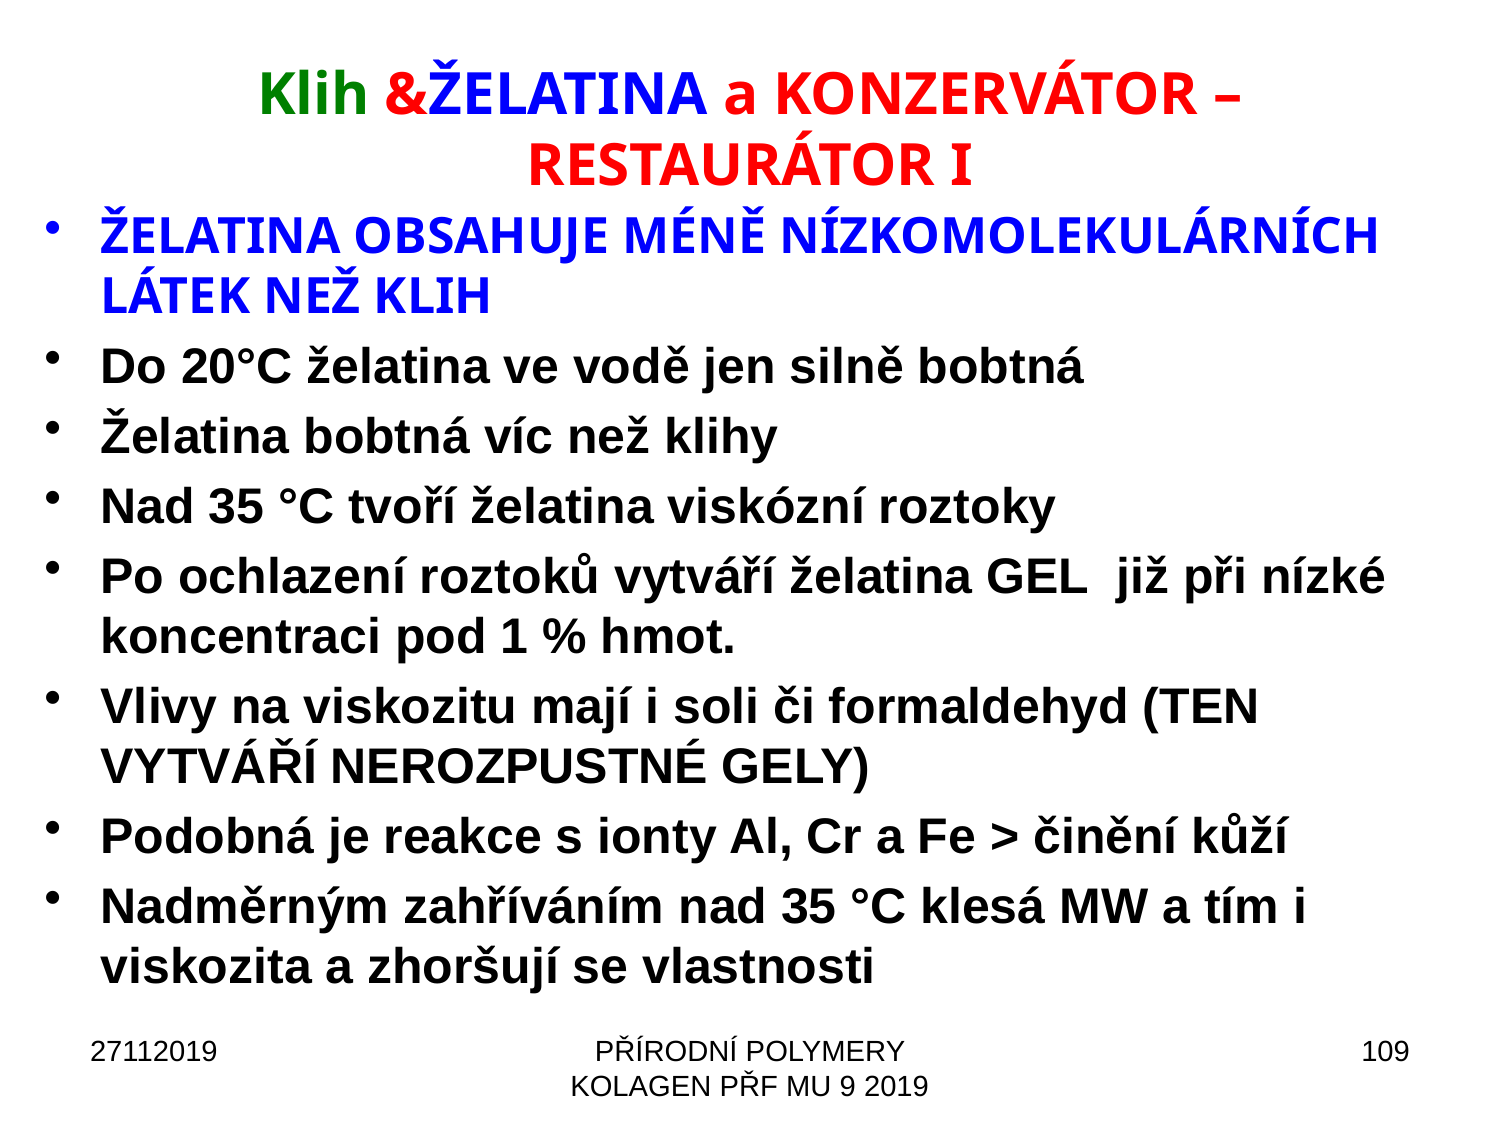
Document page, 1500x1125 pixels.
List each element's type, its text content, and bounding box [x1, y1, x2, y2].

slide_number 109 [1074, 1024, 1426, 1103]
footer PŘÍRODNÍ POLYMERY KOLAGEN PŘF MU 9 2019 [512, 1024, 988, 1103]
slide_number 27112019 [74, 1024, 426, 1103]
list ŽELATINA OBSAHUJE MÉNĚ NÍZKOMOLEKULÁRNÍCH LÁTEK NEŽ KLIH Do 20°C želatina ve vodě jen silně bobtná Želatina bobtná víc než klihy Nad 35 °C tvoří želatina viskózní roztoky Po ochlazení roztoků vytváří želatina GEL již při nízké koncentraci pod 1 % hmot. Vlivy na viskozitu mají i soli či formaldehyd (TEN VYTVÁŘÍ NEROZPUSTNÉ GELY) Podobná je reakce s ionty Al, Cr a Fe > činění kůží Nadměrným zahříváním nad 35 °C klesá MW a tím i viskozita a zhoršují se vlastnosti [29, 196, 1471, 1006]
text_box Detail Technická želatina [0, 0, 1500, 216]
